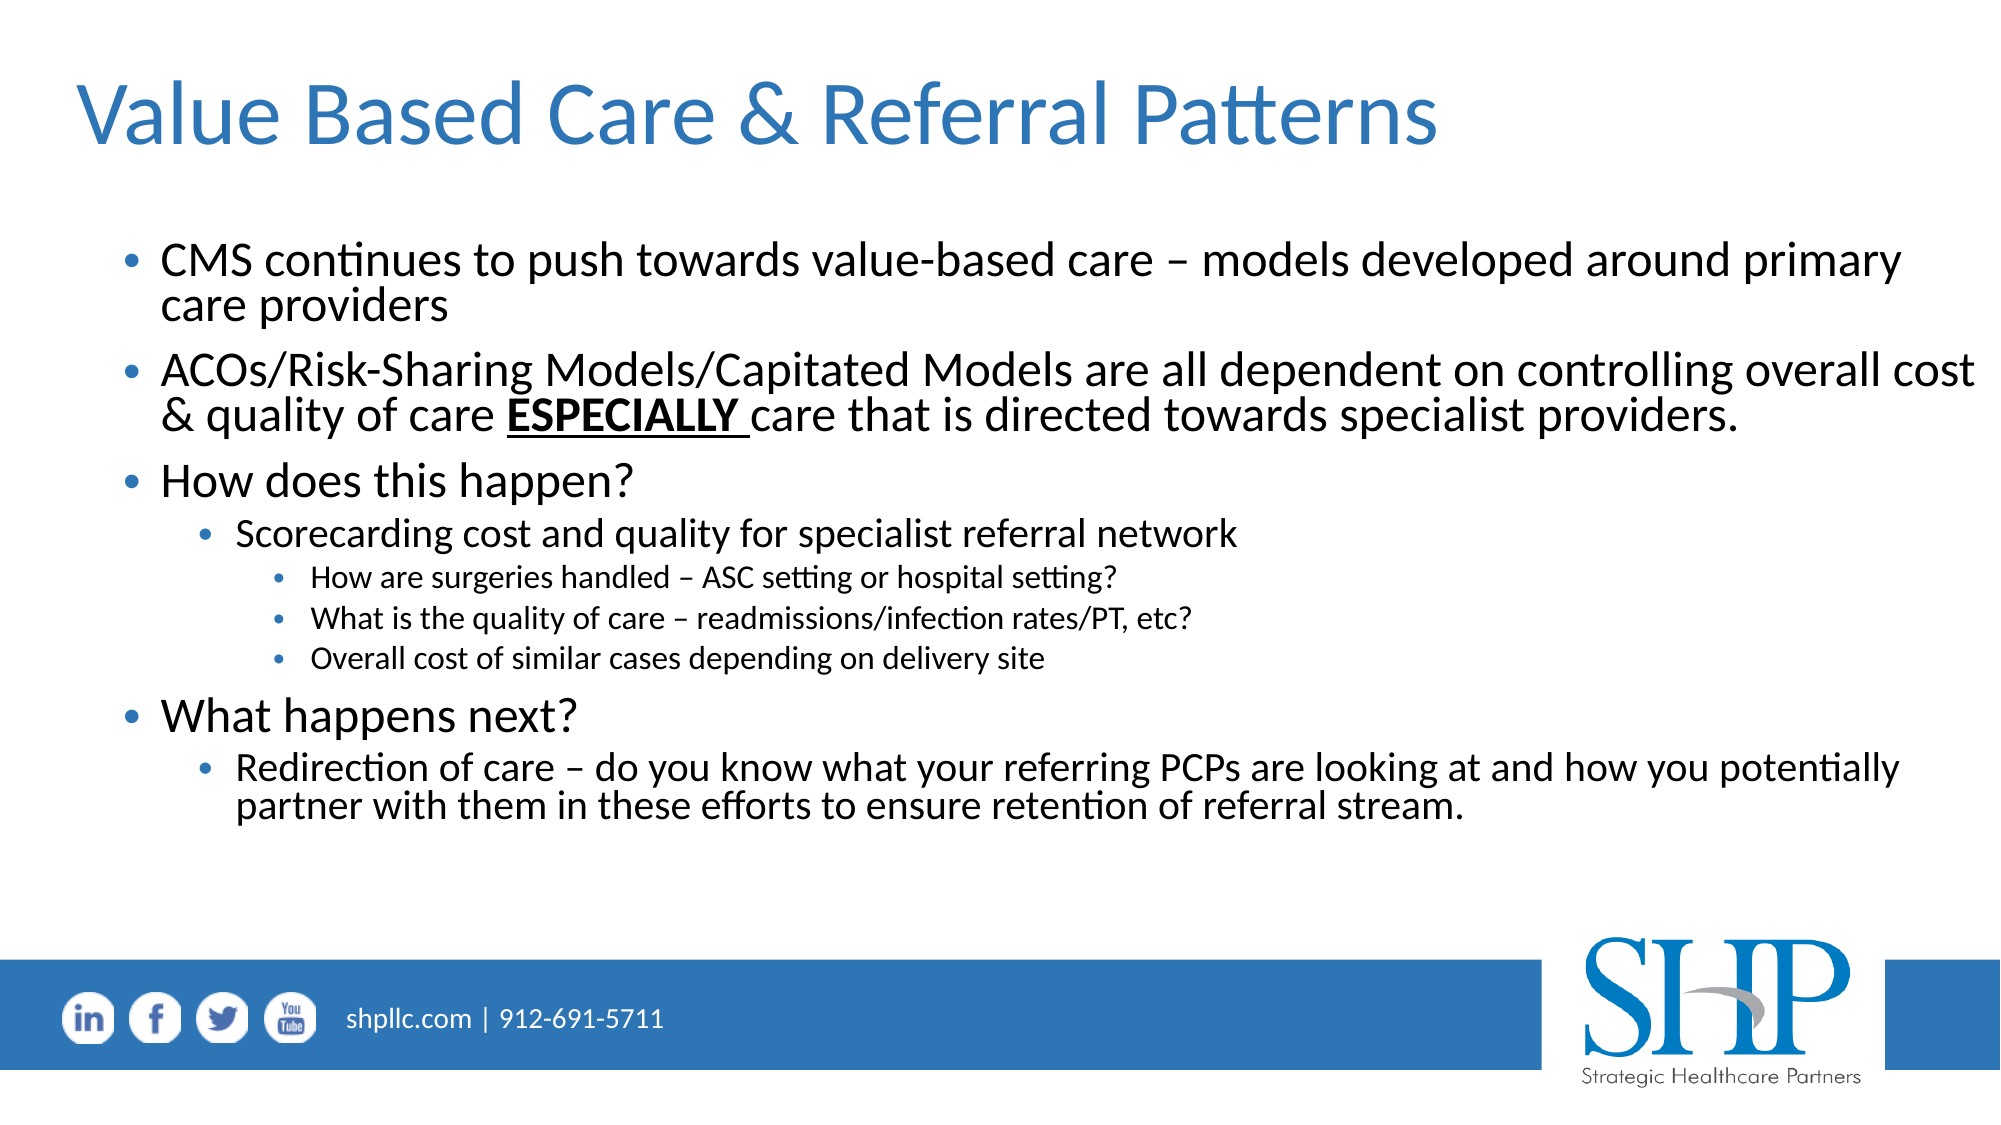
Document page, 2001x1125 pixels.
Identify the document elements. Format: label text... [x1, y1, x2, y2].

title Value Based Care & Referral Patterns [61, 36, 1667, 204]
list CMS continues to push towards value-based care – models developed around primary care providers ACOs/Risk-Sharing Models/Capitated Models are all dependent on controlling overall cost & quality of care ESPECIALLY care that is directed towards specialist providers. How does this happen? Scorecarding cost and quality for specialist referral network How are surgeries handled – ASC setting or hospital setting? What is the quality of care – readmissions/infection rates/PT, etc? Overall cost of similar cases depending on delivery site What happens next? Redirection of care – do you know what your referring PCPs are looking at and how you potentially partner with them in these efforts to ensure retention of referral stream. [108, 232, 2000, 893]
picture [1572, 936, 1865, 1093]
